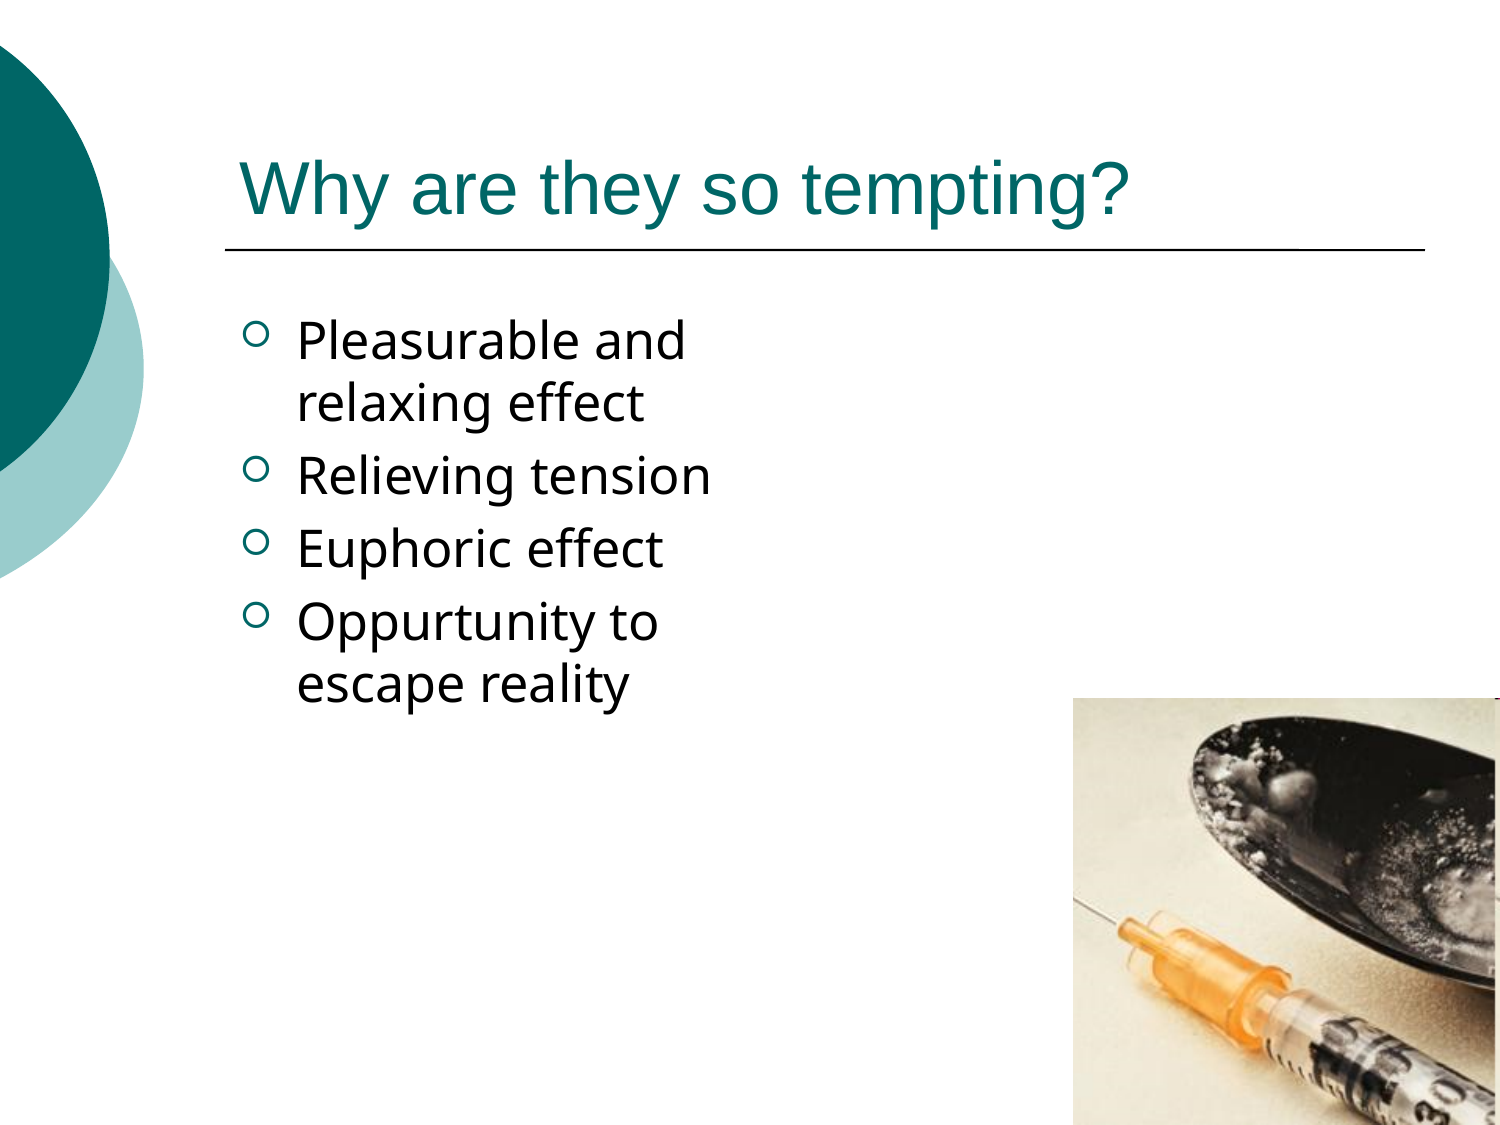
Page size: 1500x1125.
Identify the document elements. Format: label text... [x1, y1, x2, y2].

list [1073, 698, 1500, 1125]
title Why are they so tempting? [224, 49, 1425, 237]
list Pleasurable and relaxing effect Relieving tension Euphoric effect Oppurtunity to escape reality [224, 299, 812, 975]
